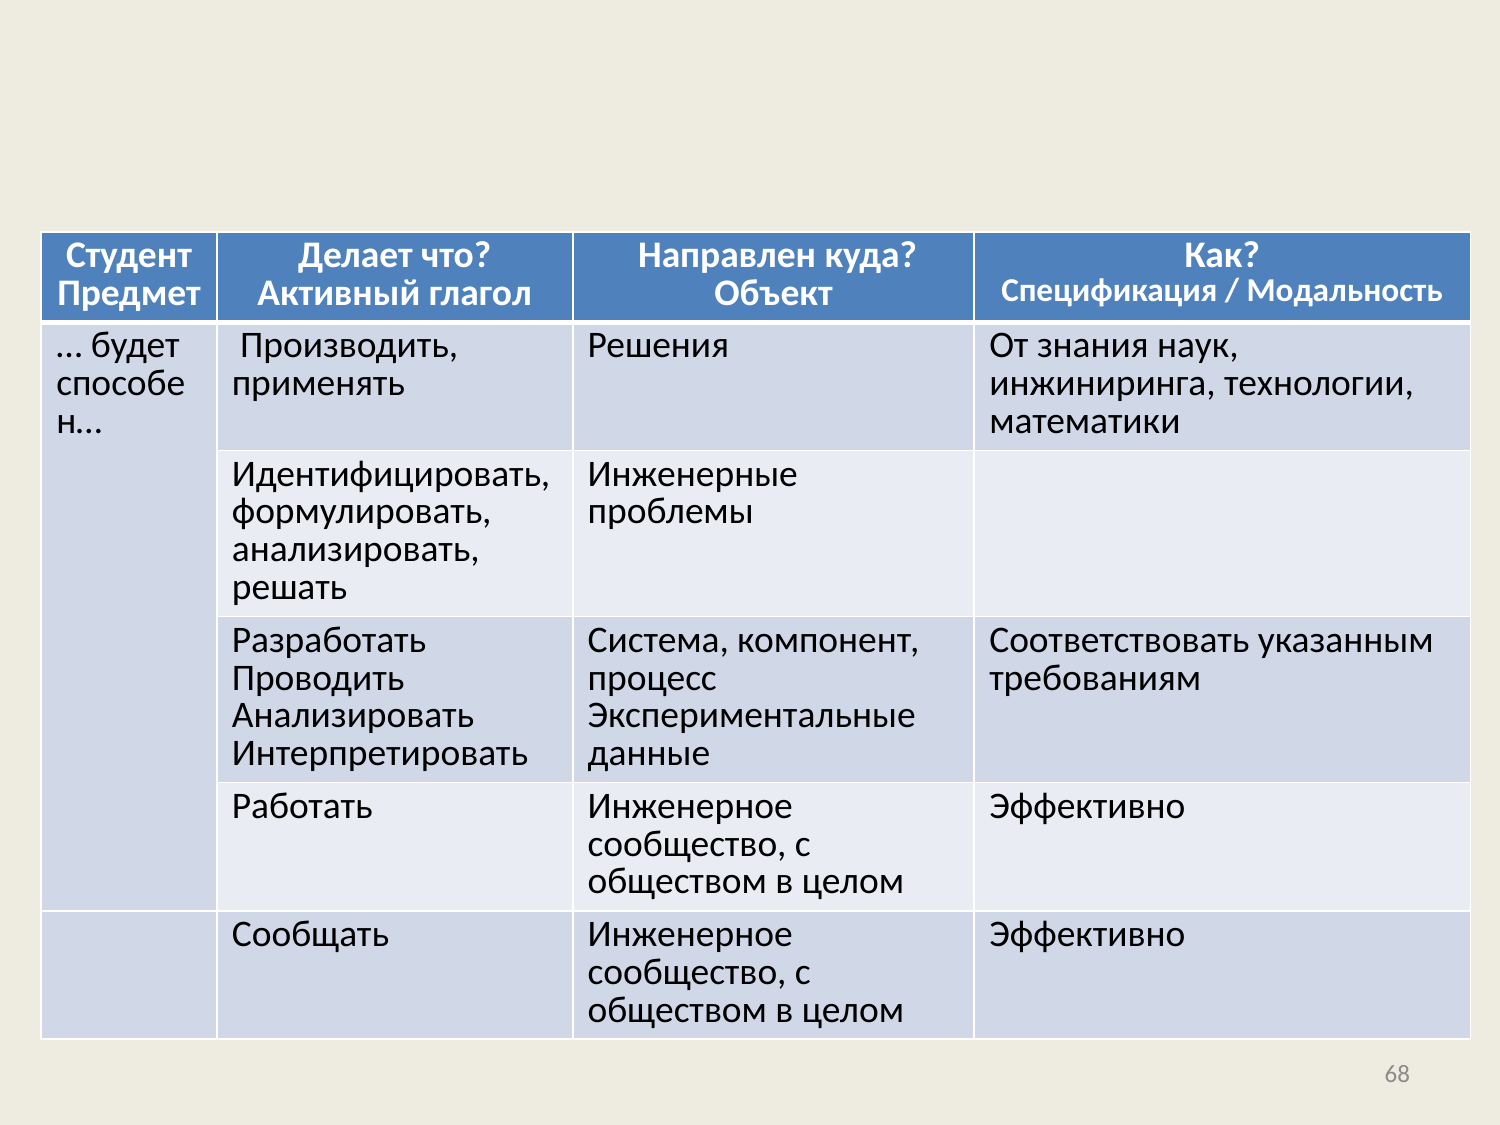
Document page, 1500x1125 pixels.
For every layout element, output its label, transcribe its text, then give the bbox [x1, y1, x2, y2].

table_cell Разработать Проводить Анализировать Интерпретировать [218, 617, 572, 782]
table_cell Решения [574, 325, 973, 450]
table_cell От знания наук, инжиниринга, технологии, математики [975, 325, 1470, 450]
table_cell Работать [218, 783, 572, 910]
table_header Направлен куда? Объект [574, 233, 973, 320]
table_cell Идентифицировать, формулировать, анализировать, решать [218, 451, 572, 616]
table_cell Эффективно [975, 783, 1470, 910]
table_cell Соответствовать указанным требованиям [975, 617, 1470, 782]
table_cell Производить, применять [218, 325, 572, 450]
table_header Студент Предмет [42, 233, 216, 320]
table_cell Инженерное сообщество, с обществом в целом [574, 783, 973, 910]
table_cell Система, компонент, процесс Экспериментальные данные [574, 617, 973, 782]
table_cell [42, 912, 216, 1038]
table_header Делает что? Активный глагол [218, 233, 572, 320]
table_header Как? Спецификация / Модальность [975, 233, 1470, 320]
table_cell Эффективно [975, 912, 1470, 1038]
table_cell Инженерные проблемы [574, 451, 973, 616]
table_cell [975, 451, 1470, 616]
table_cell … будет способен… [42, 325, 216, 910]
slide_number 68 [1074, 1042, 1425, 1103]
table_cell Инженерное сообщество, с обществом в целом [574, 912, 973, 1038]
table_cell Сообщать [218, 912, 572, 1038]
